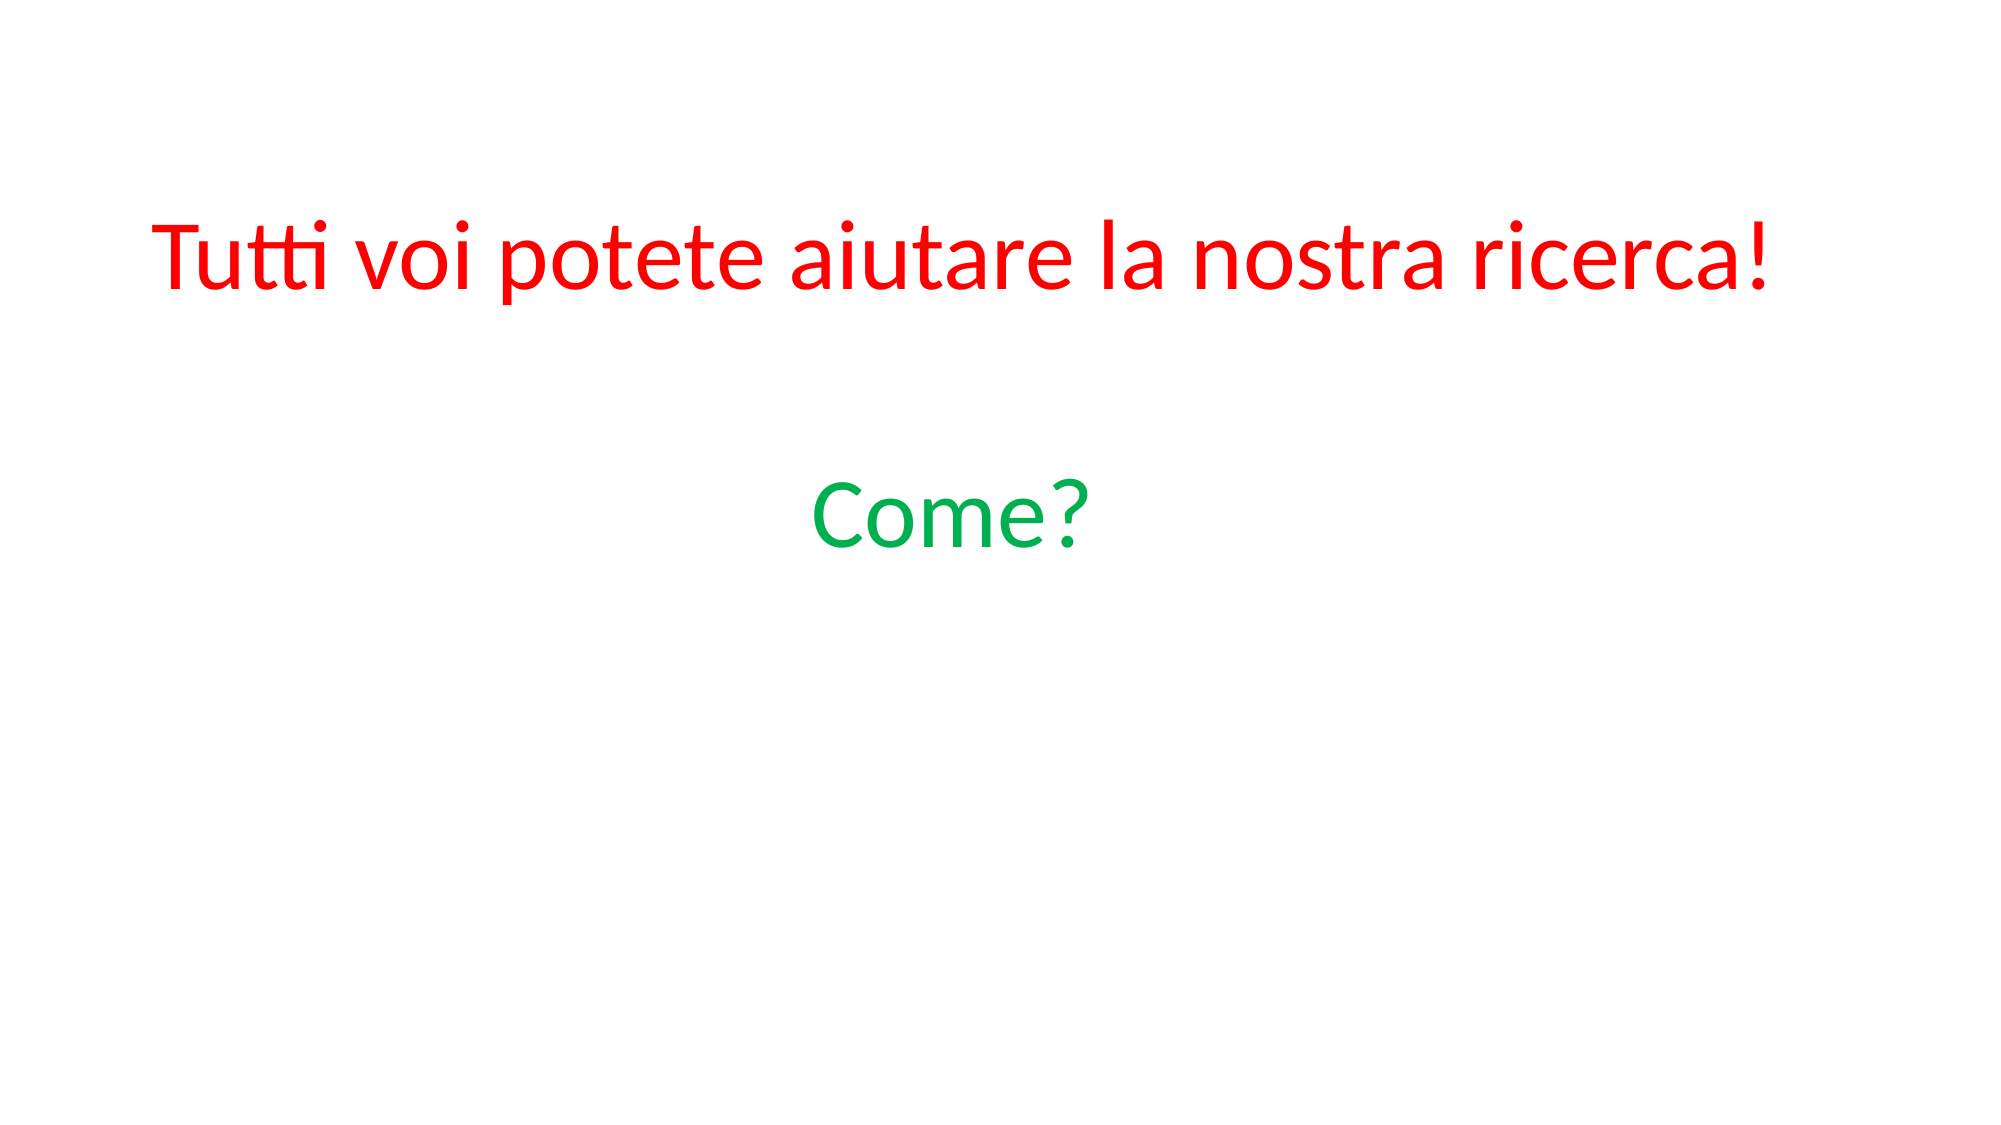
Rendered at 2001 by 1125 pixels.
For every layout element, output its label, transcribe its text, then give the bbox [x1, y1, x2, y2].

list Tutti voi potete aiutare la nostra ricerca! Come? [101, 105, 1827, 819]
